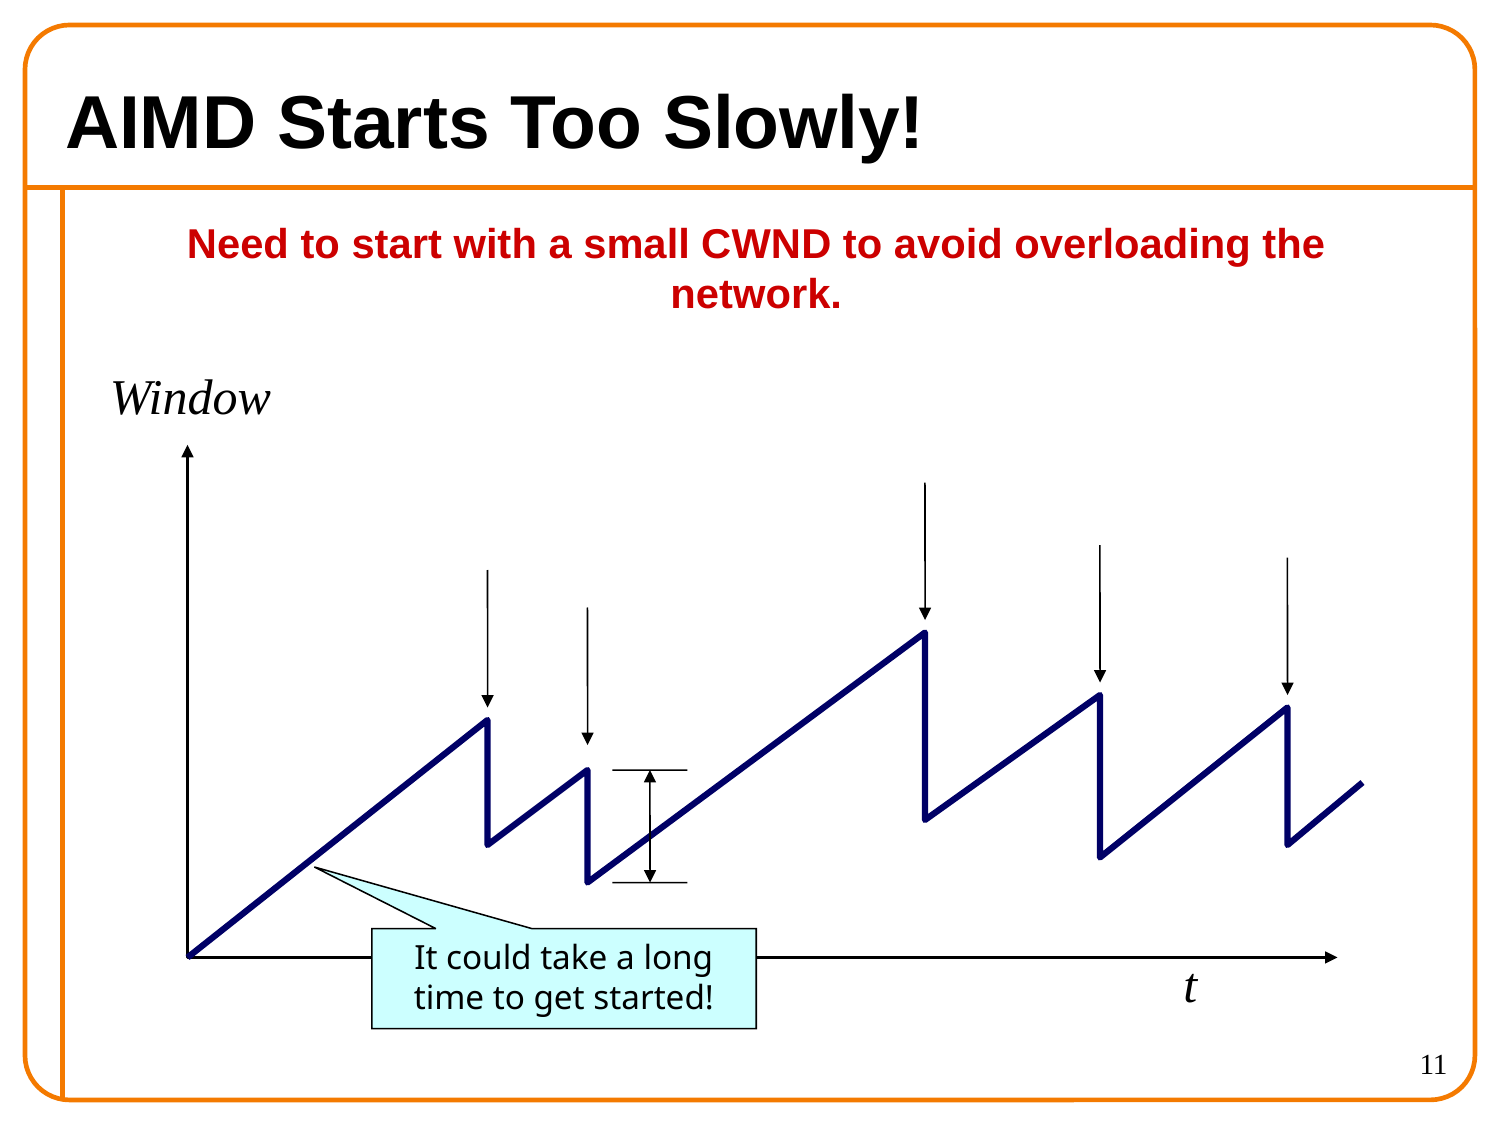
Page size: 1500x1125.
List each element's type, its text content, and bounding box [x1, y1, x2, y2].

text_box It could take a long time to get started! [314, 866, 757, 1029]
text_box [1093, 545, 1107, 683]
text_box Need to start with a small CWND to avoid overloading the network. [81, 209, 1432, 325]
text_box [191, 931, 371, 958]
text_box [581, 607, 594, 746]
text_box [187, 632, 1363, 958]
text_box [925, 773, 964, 819]
text_box [481, 569, 494, 708]
text_box t [1168, 945, 1213, 1020]
text_box [643, 770, 657, 883]
title AIMD Starts Too Slowly! [50, 62, 1500, 175]
text_box [484, 829, 1338, 964]
text_box [181, 444, 805, 957]
slide_number 11 [1312, 1037, 1463, 1101]
text_box [918, 482, 932, 621]
text_box [1281, 557, 1294, 696]
text_box Window [94, 357, 286, 433]
